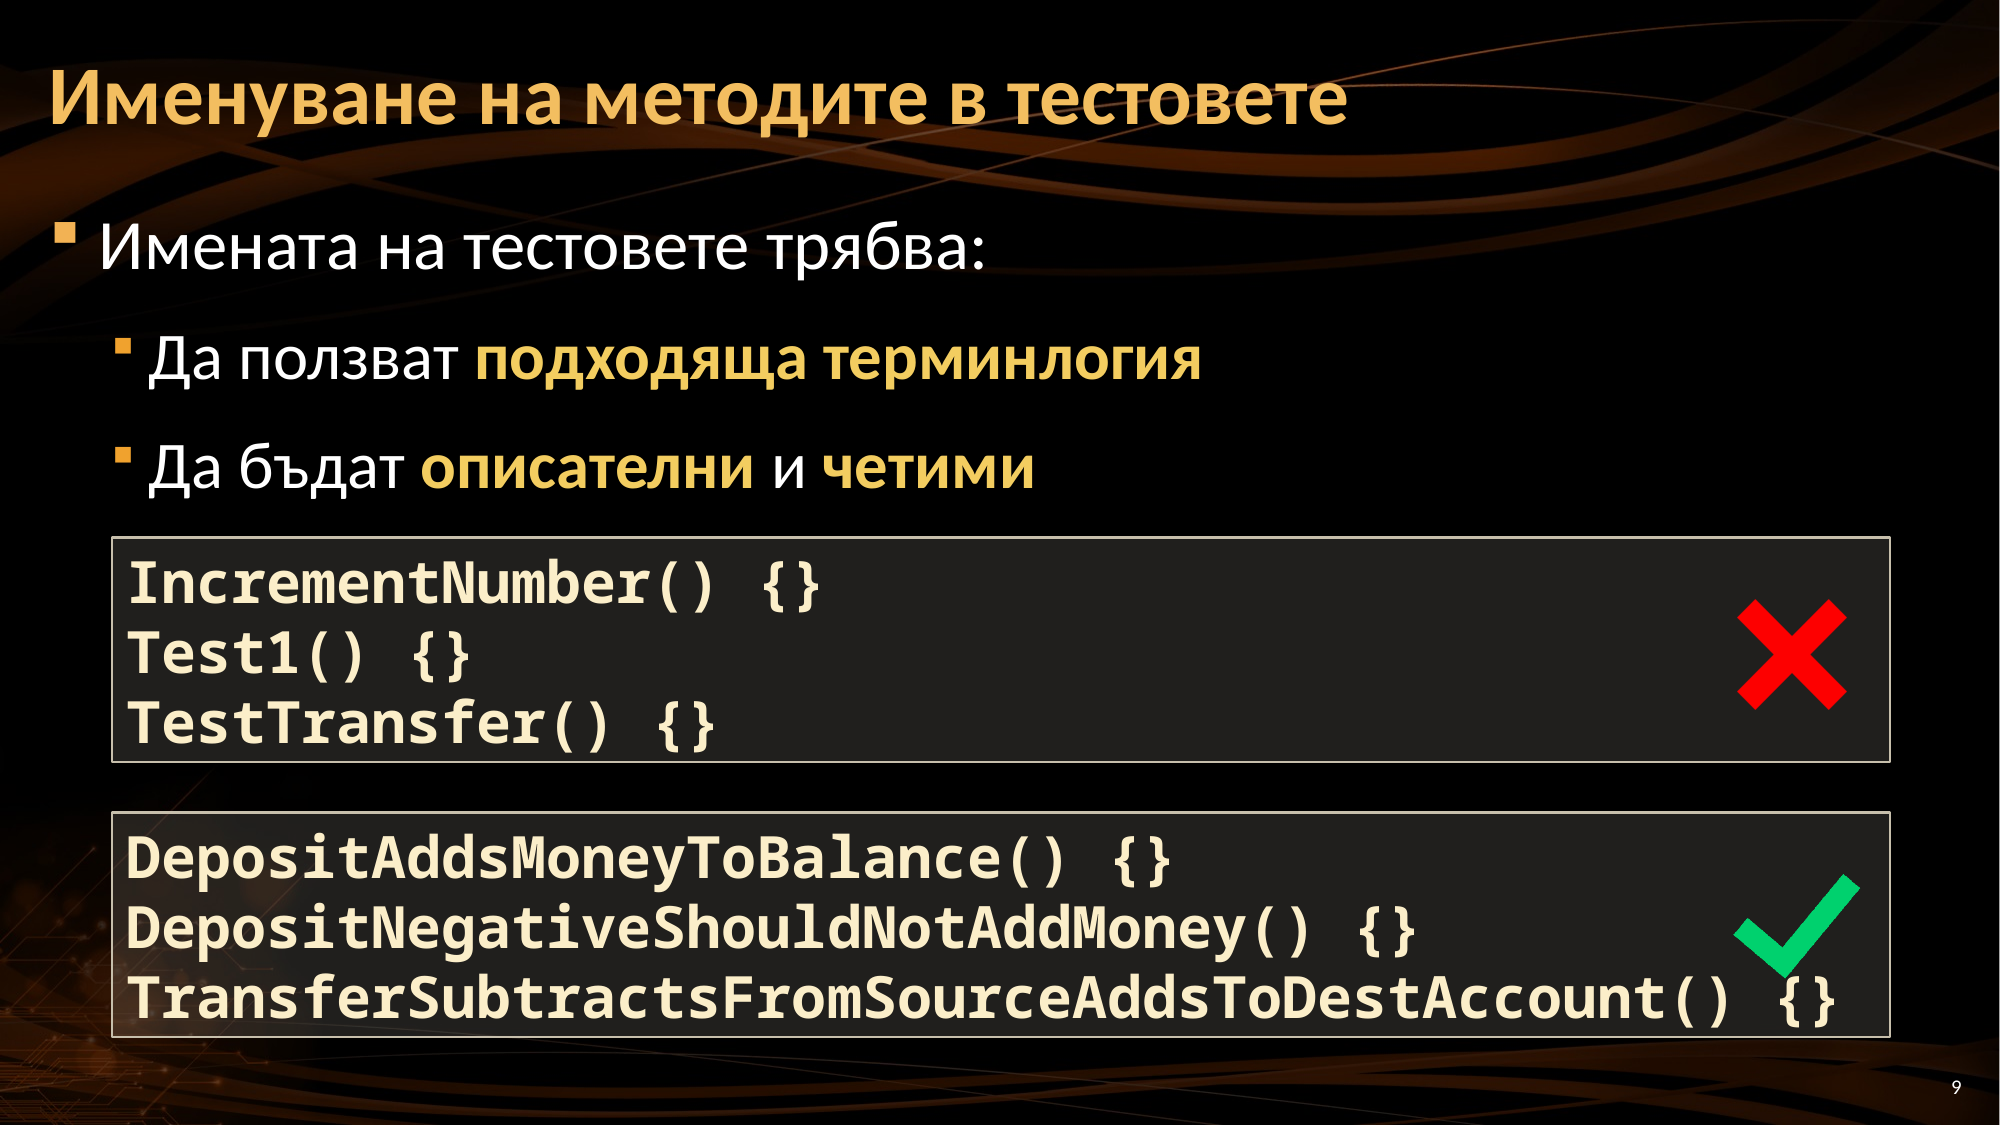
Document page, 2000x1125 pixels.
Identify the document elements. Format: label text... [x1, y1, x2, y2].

title Именуване на методите в тестовете [30, 6, 1968, 189]
text_box IncrementNumber() {} Test1() {} TestTransfer() {} [112, 537, 1891, 763]
picture [0, 0, 2000, 1125]
slide_number 9 [1897, 1070, 1968, 1103]
text_box DepositAddsMoneyToBalance() {} DepositNegativeShouldNotAddMoney() {} TransferSubtractsFromSourceAddsToDestAccount() {} [112, 812, 1891, 1038]
list Имената на тестовете трябва: Да ползват подходяща терминлогия Да бъдат описателни и четими [31, 189, 1968, 1103]
